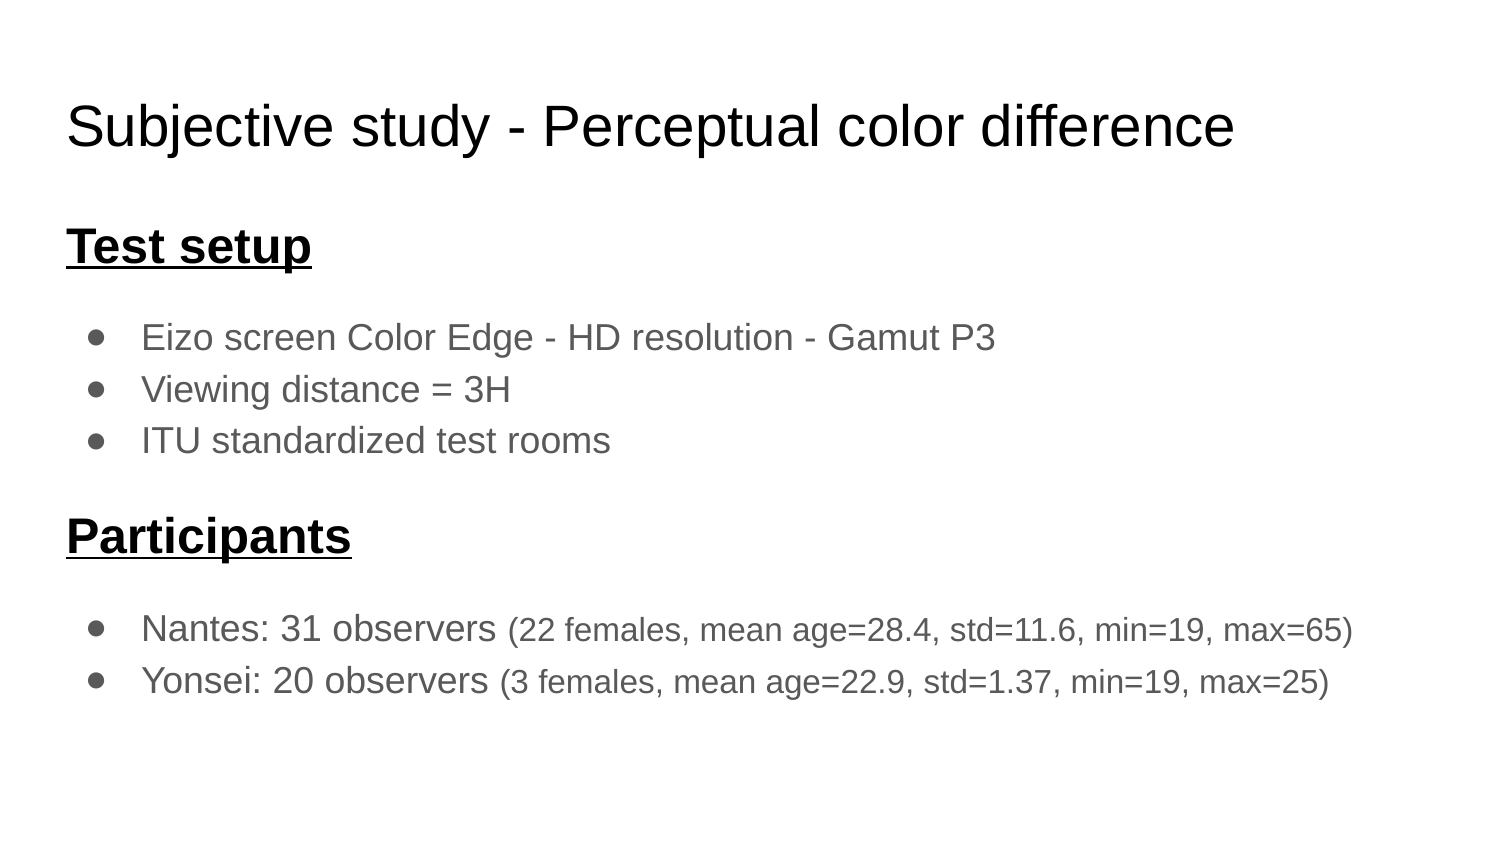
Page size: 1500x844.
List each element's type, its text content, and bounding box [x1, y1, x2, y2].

title Subjective study - Perceptual color difference [51, 72, 1449, 167]
list Test setup Eizo screen Color Edge - HD resolution - Gamut P3 Viewing distance = 3H ITU standardized test rooms Participants Nantes: 31 observers (22 females, mean age=28.4, std=11.6, min=19, max=65) Yonsei: 20 observers (3 females, mean age=22.9, std=1.37, min=19, max=25) [51, 189, 1449, 750]
